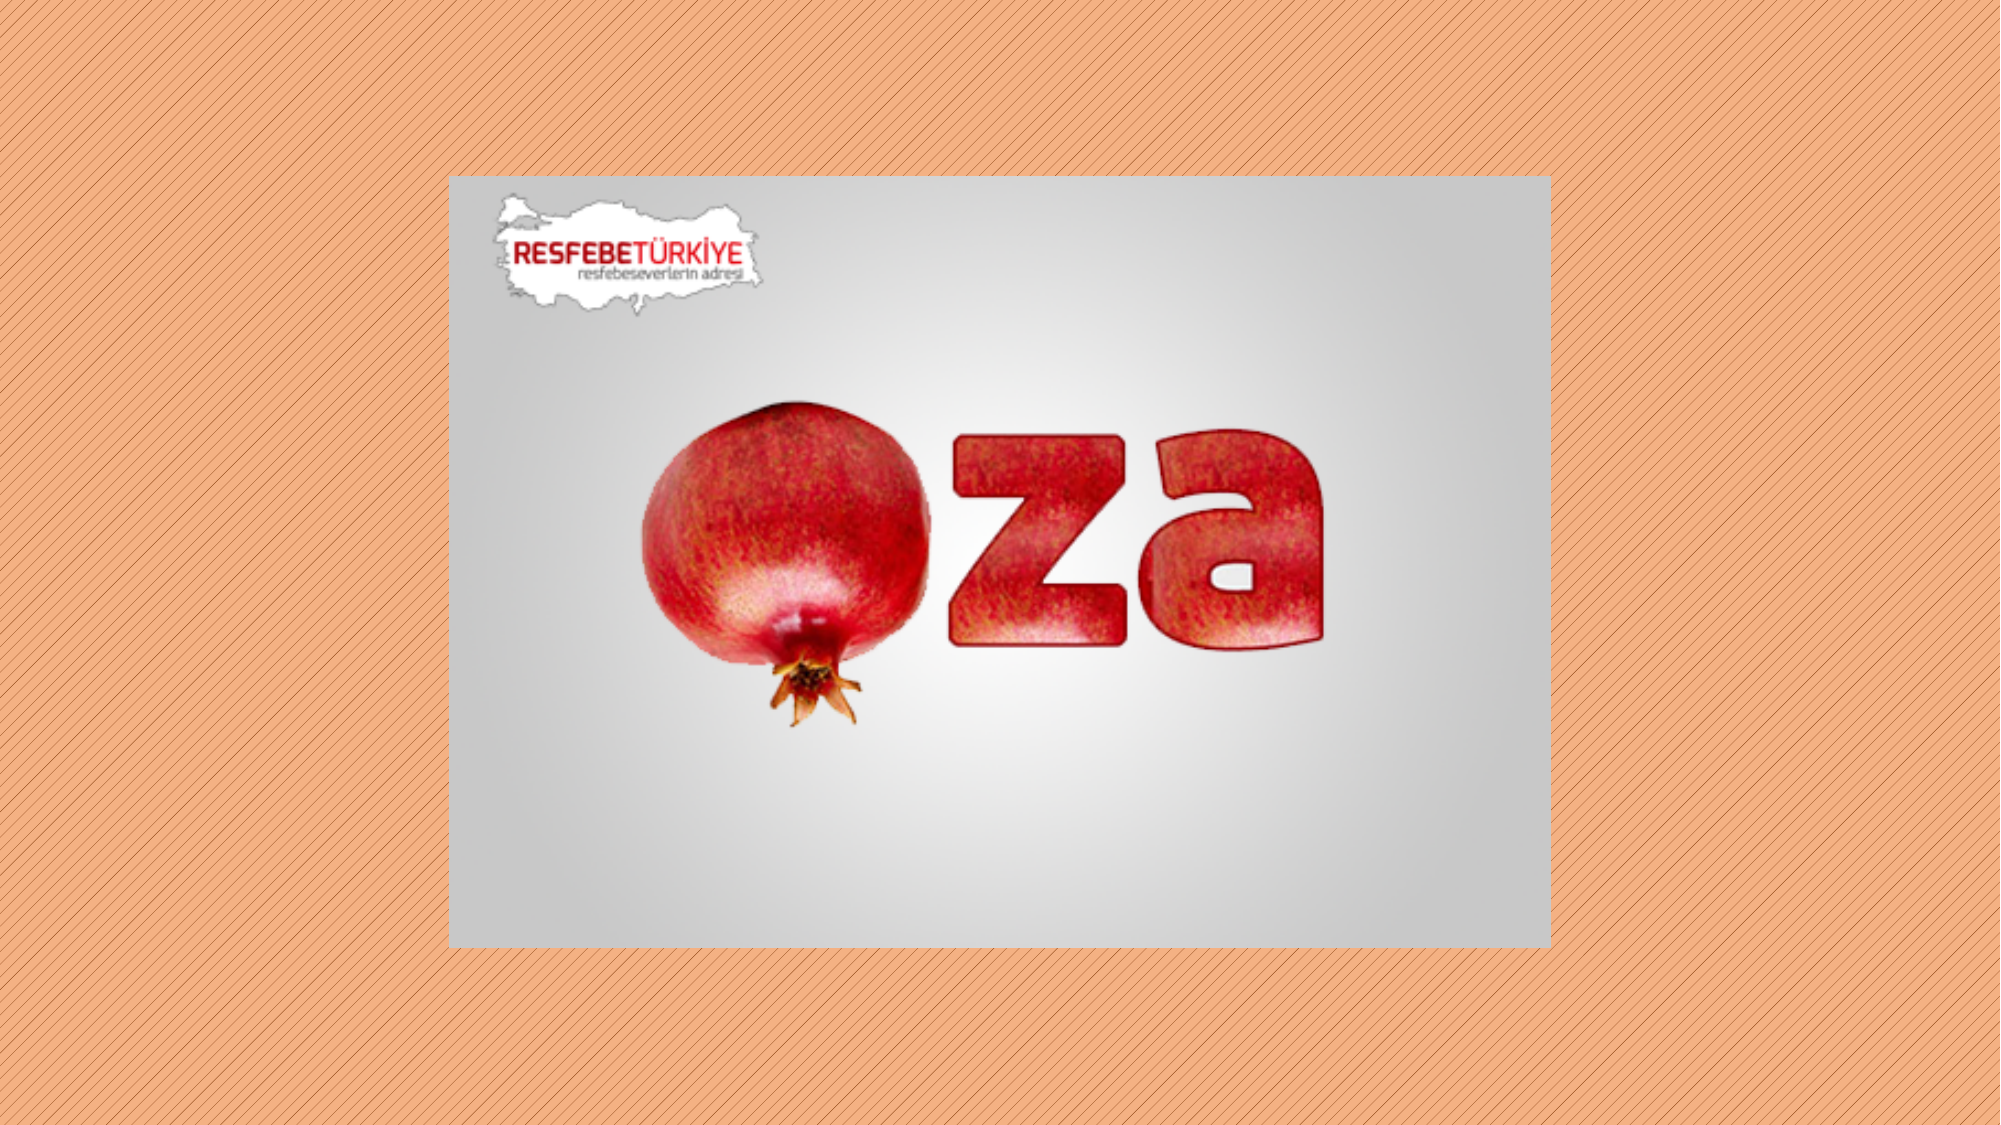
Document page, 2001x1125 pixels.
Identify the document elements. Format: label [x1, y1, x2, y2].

picture [449, 176, 1551, 948]
